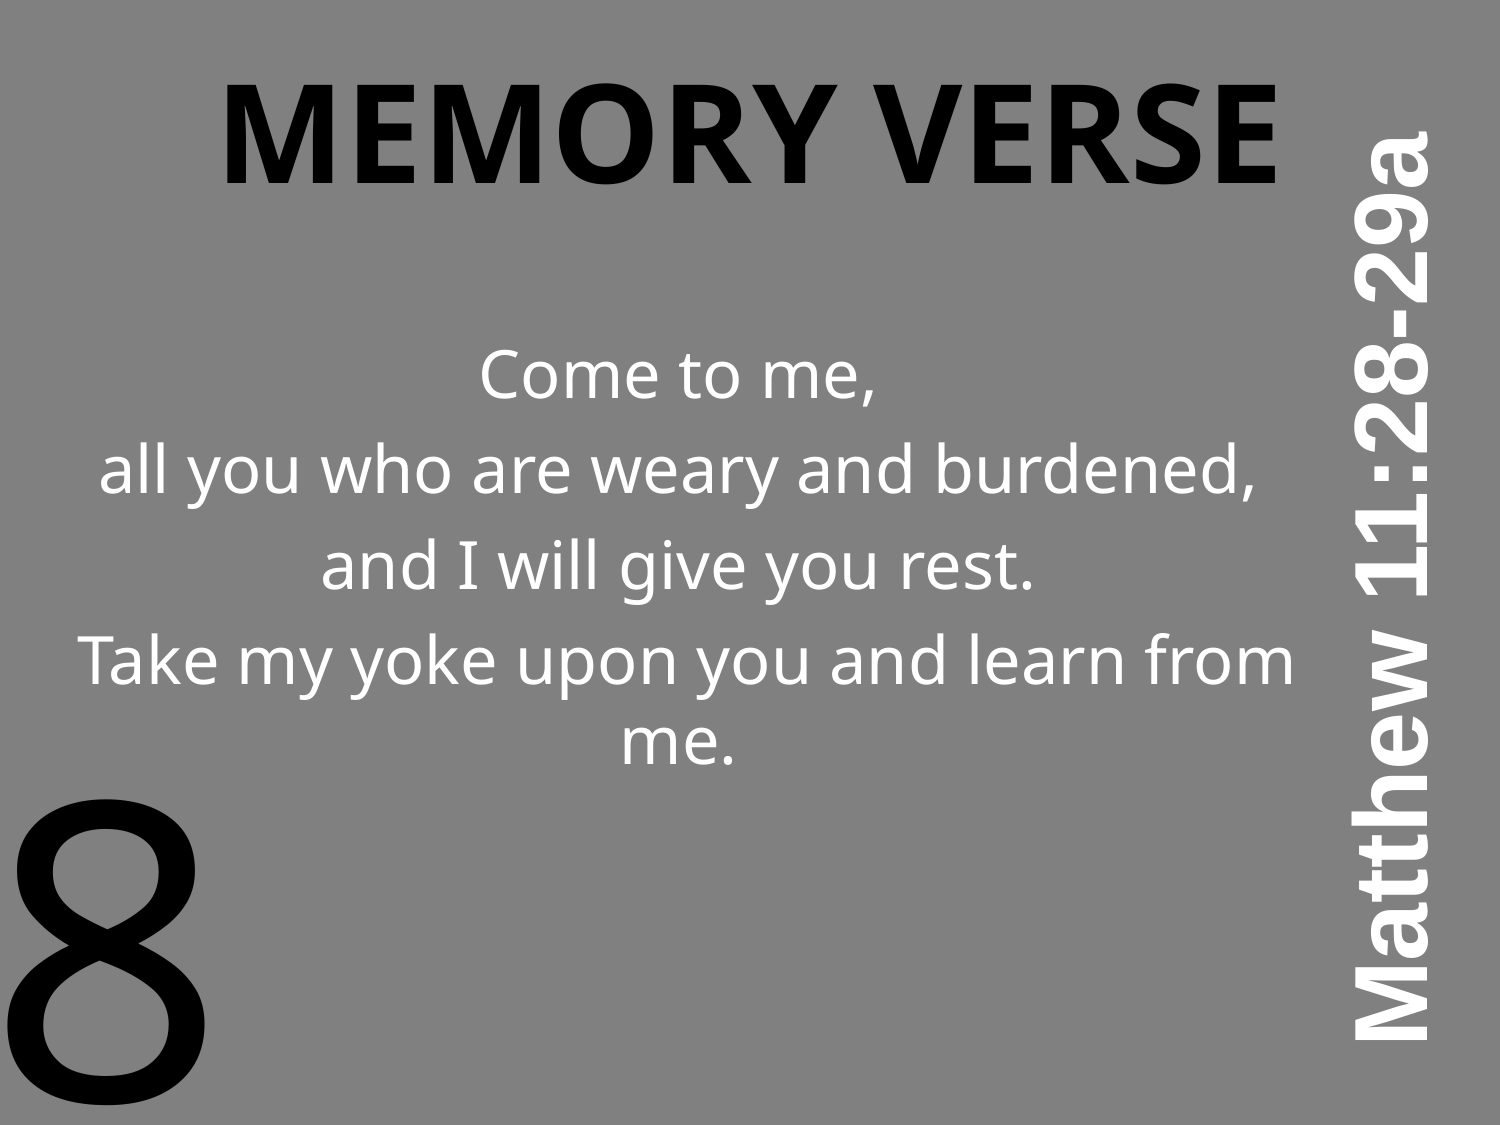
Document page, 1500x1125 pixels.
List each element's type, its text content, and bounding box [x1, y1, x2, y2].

title Memory Verse [75, 30, 1316, 218]
text_box Matthew 11:28-29a [1316, 30, 1500, 1063]
text_box 8 [0, 677, 242, 1125]
text_box Come to me, all you who are weary and burdened, and I will give you rest. Take my yoke upon you and learn from me. [24, 324, 1316, 675]
text_box [24, 675, 1438, 863]
